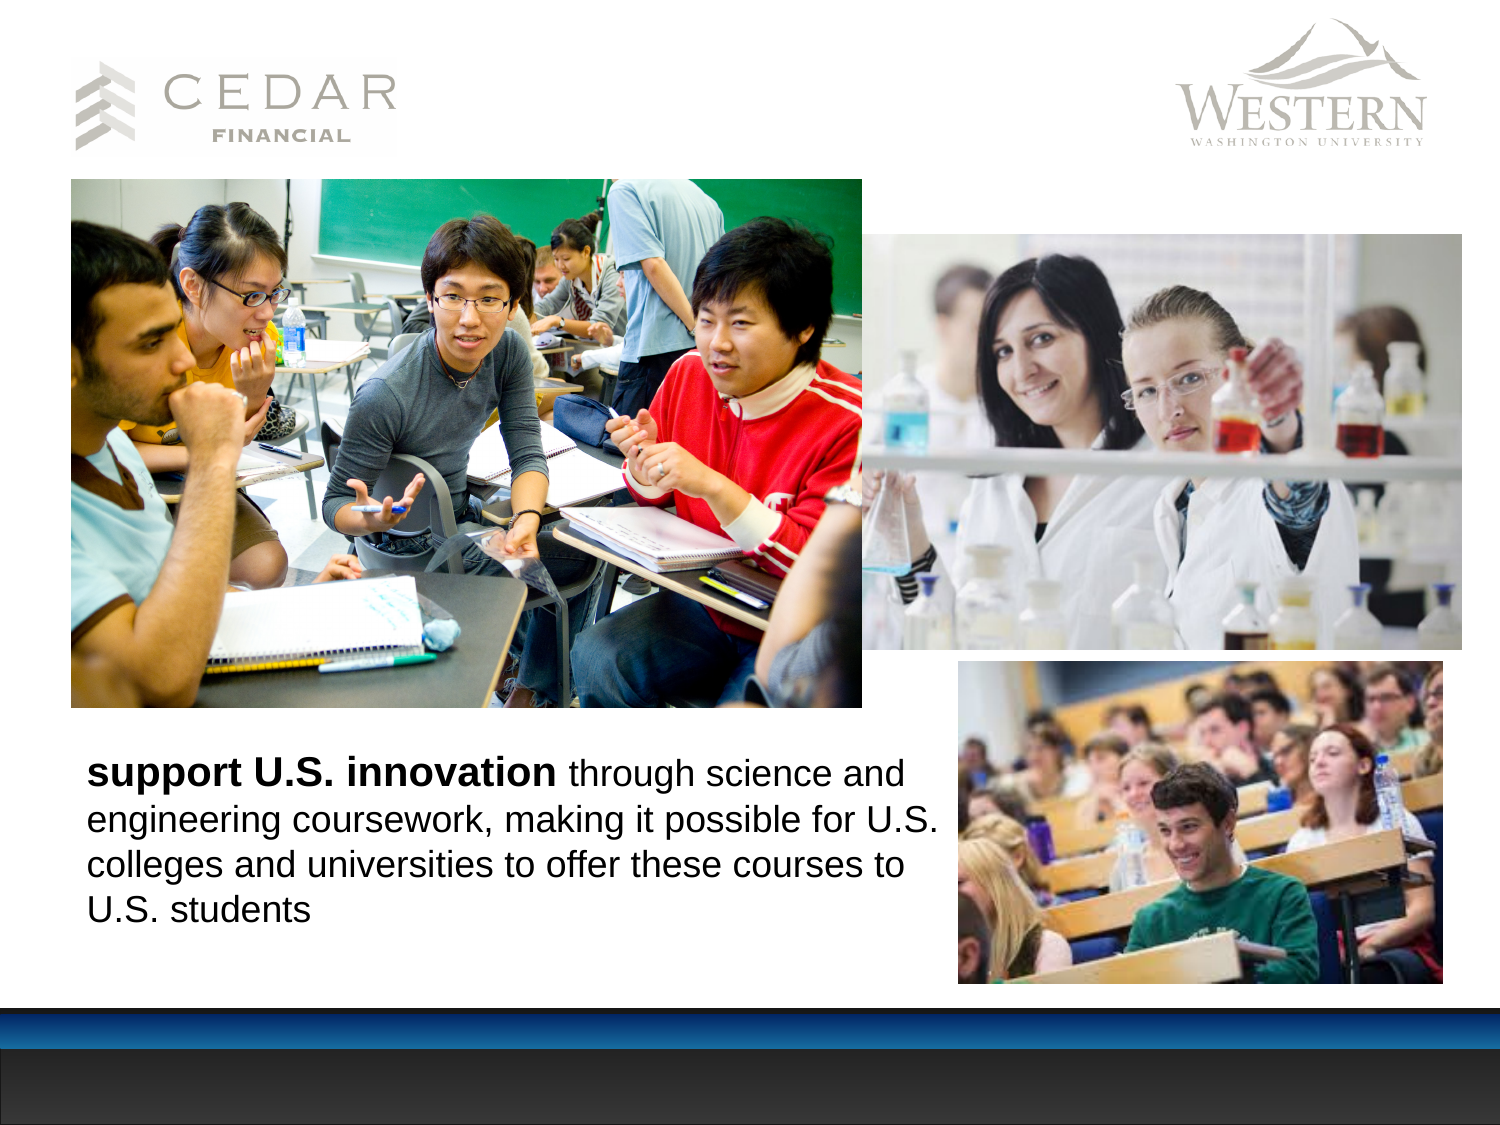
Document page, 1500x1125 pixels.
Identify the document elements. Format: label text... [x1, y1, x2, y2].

text_box [0, 1014, 1500, 1049]
picture [958, 661, 1443, 984]
text_box support U.S. innovation through science and engineering coursework, making it possible for U.S. colleges and universities to offer these courses to U.S. students [71, 737, 953, 938]
picture [71, 179, 1462, 709]
picture [71, 57, 398, 157]
picture [1175, 18, 1427, 146]
text_box [0, 1009, 1500, 1014]
text_box [0, 1049, 1500, 1125]
